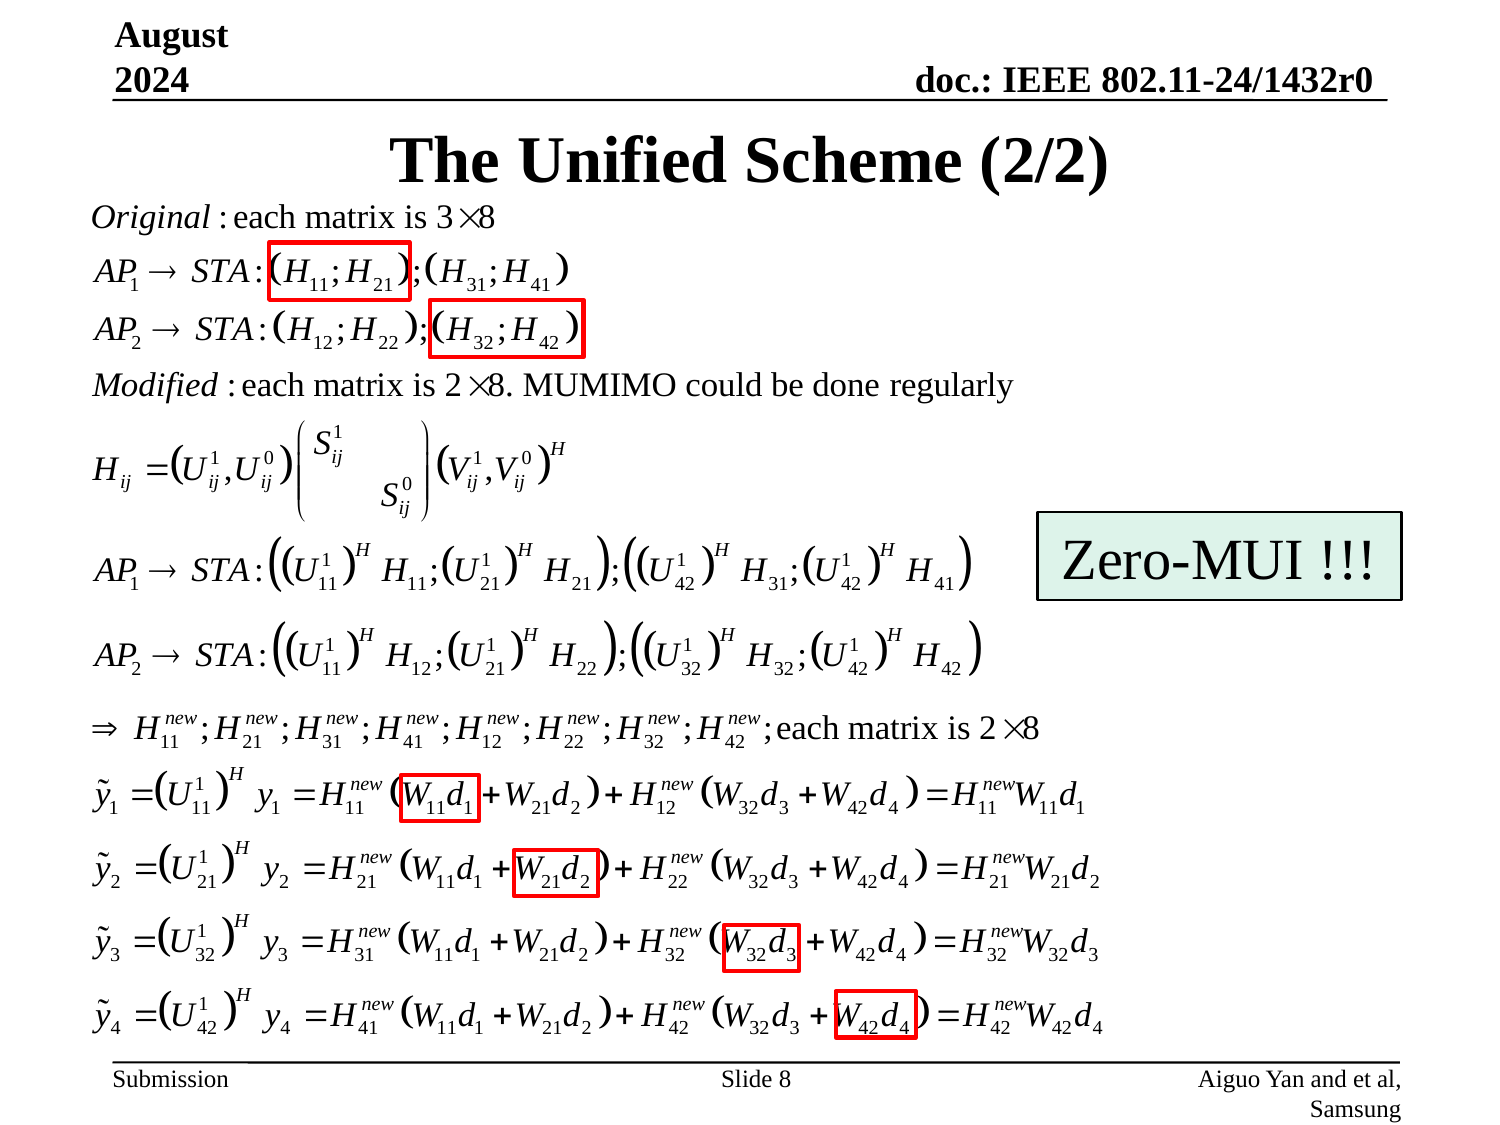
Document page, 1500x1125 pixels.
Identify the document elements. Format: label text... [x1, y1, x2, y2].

slide_number Slide 8 [712, 1061, 800, 1093]
text_box Zero-MUI !!! [1116, 512, 1402, 600]
footer Aiguo Yan and et al, Samsung [1130, 1061, 1402, 1093]
title The Unified Scheme (2/2) [112, 99, 1388, 213]
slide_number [114, 54, 274, 101]
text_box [86, 196, 1111, 1051]
